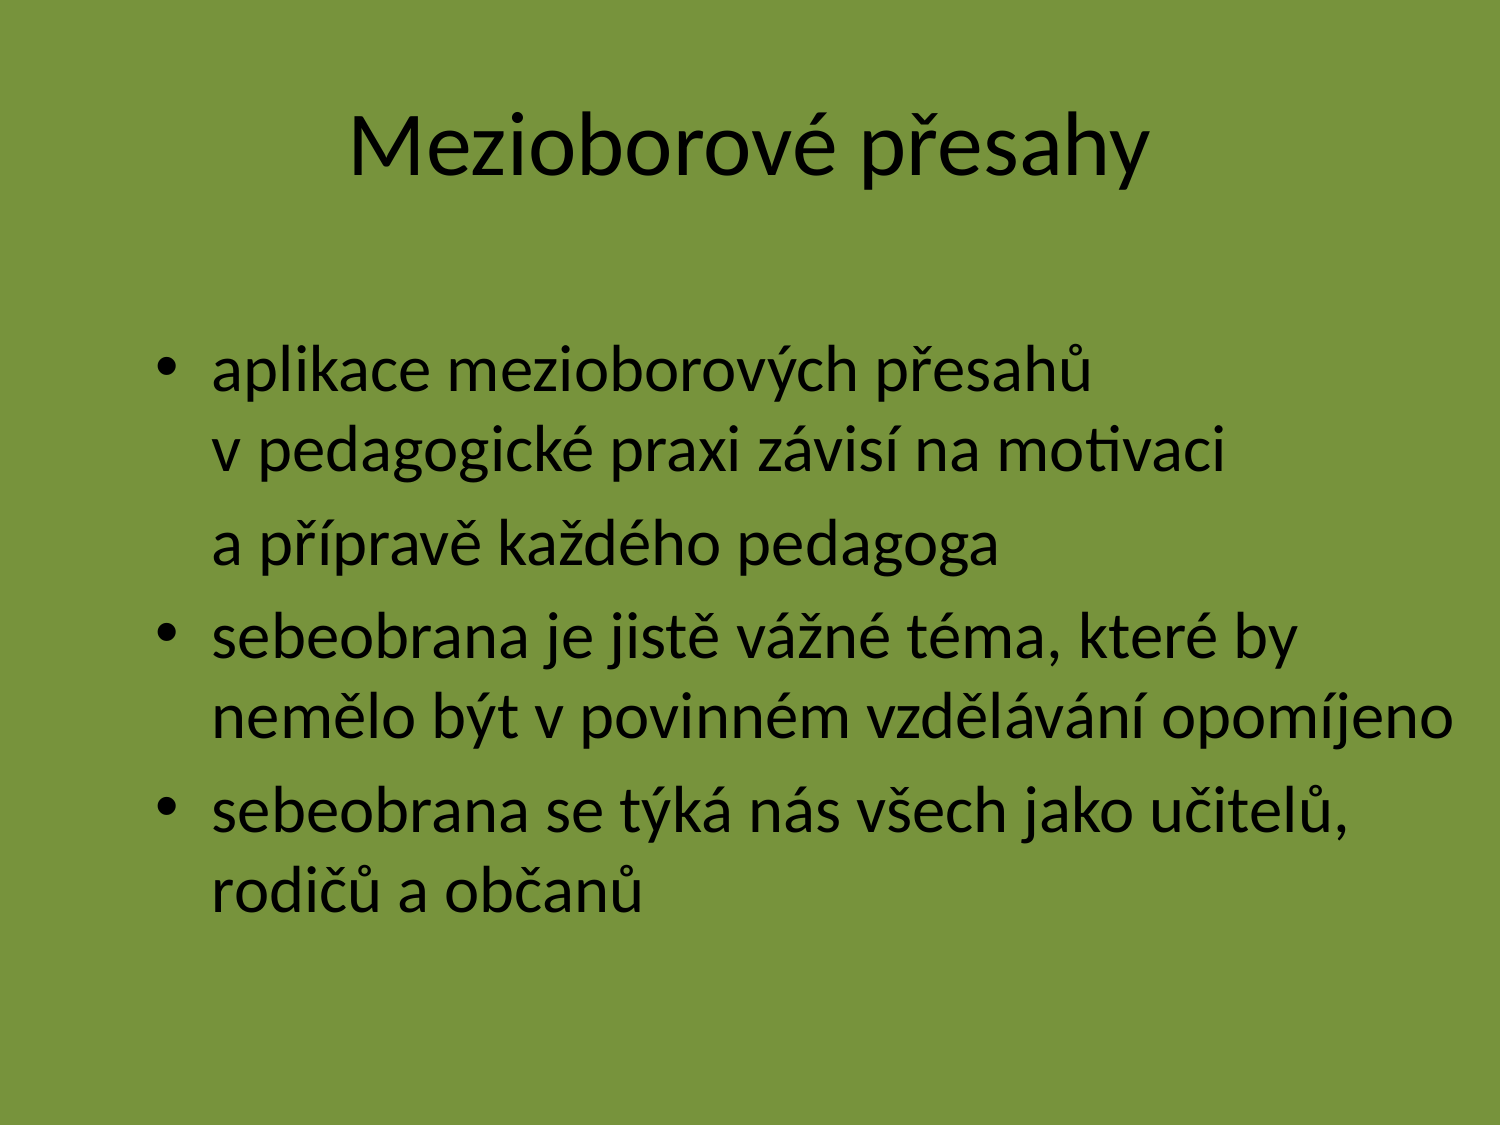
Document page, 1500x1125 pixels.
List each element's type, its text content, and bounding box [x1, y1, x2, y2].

title Mezioborové přesahy [75, 45, 1425, 233]
list aplikace mezioborových přesahů v pedagogické praxi závisí na motivaci a přípravě každého pedagoga sebeobrana je jistě vážné téma, které by nemělo být v povinném vzdělávání opomíjeno sebeobrana se týká nás všech jako učitelů, rodičů a občanů [140, 317, 1500, 1060]
